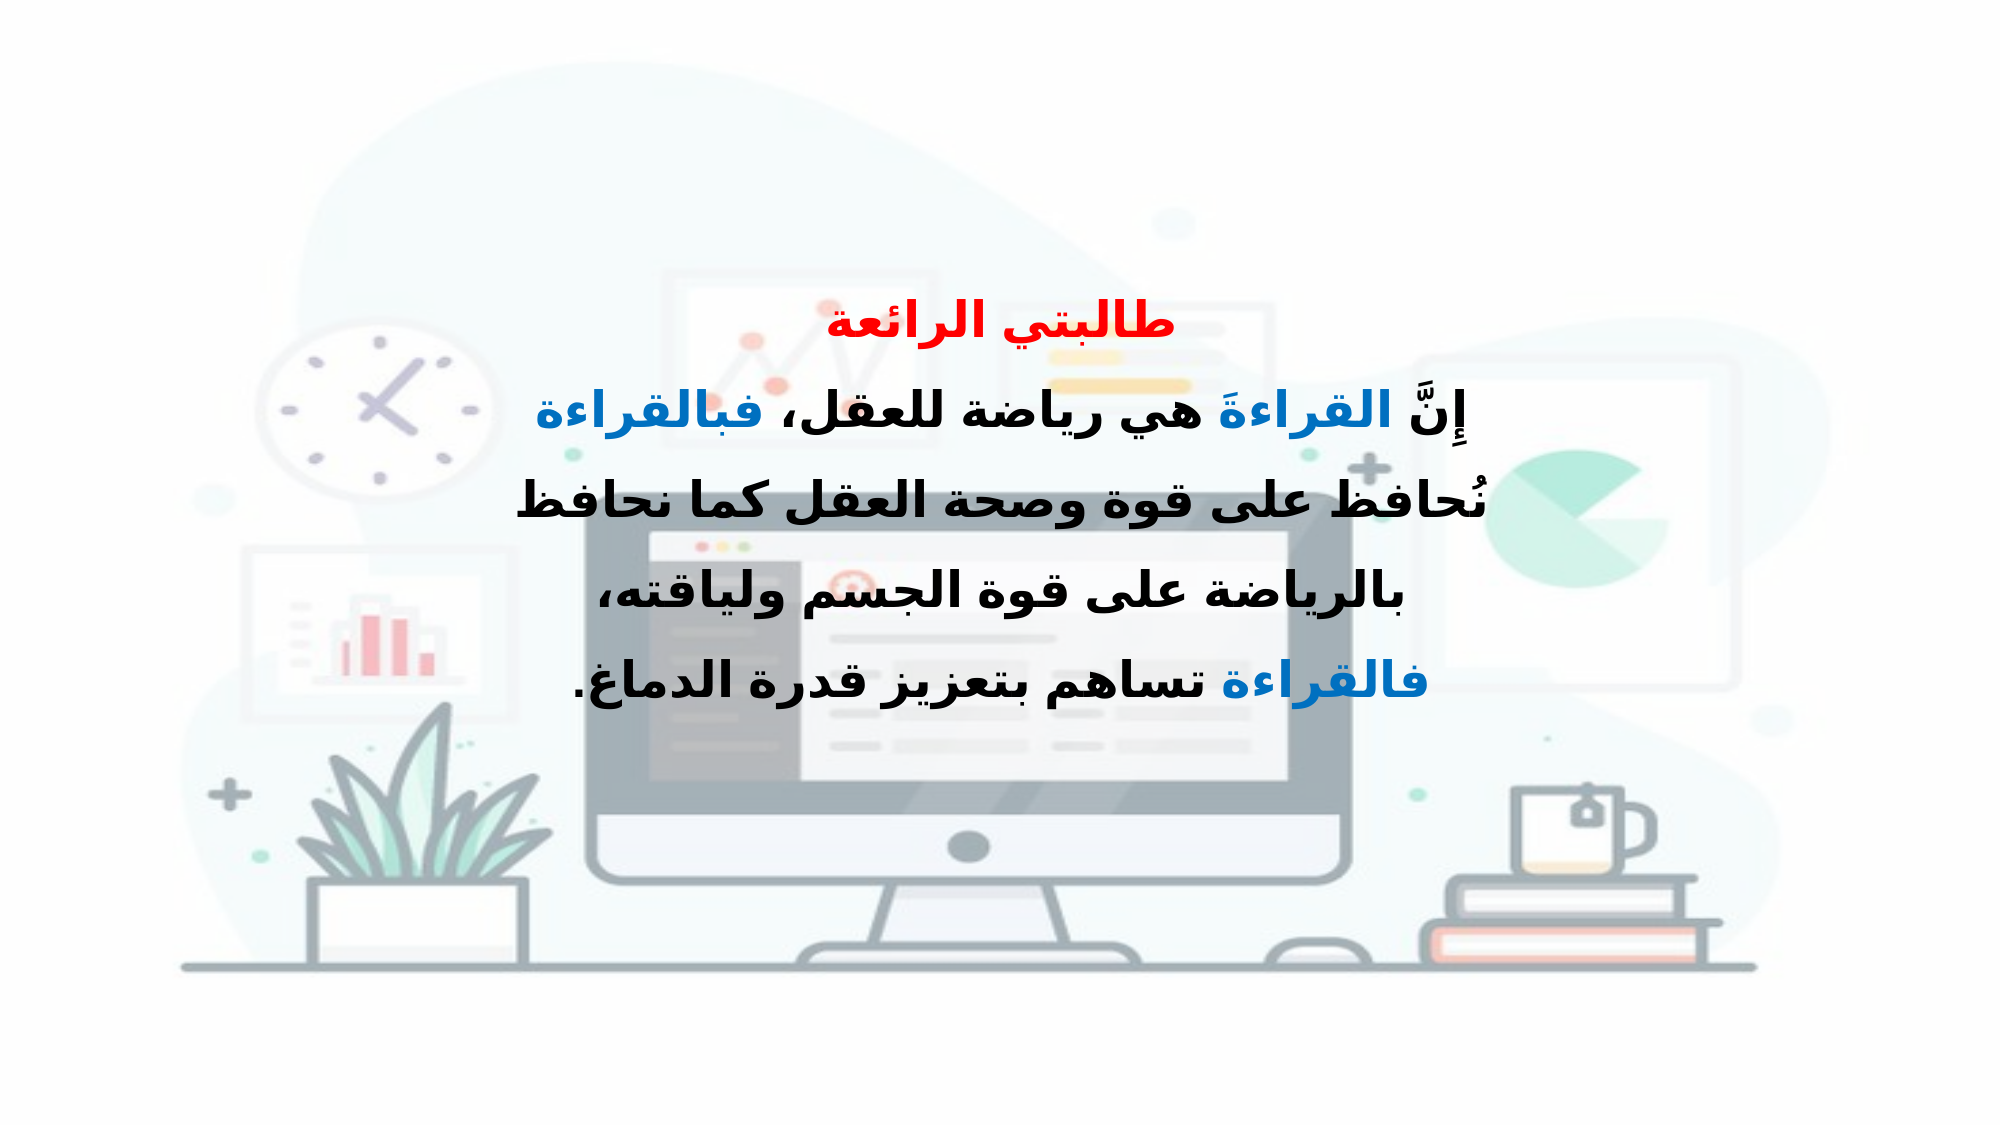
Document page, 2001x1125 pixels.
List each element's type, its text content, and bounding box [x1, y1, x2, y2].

text_box طالبتي الرائعة إِنَّ القراءةَ هي رياضة للعقل، فبالقراءة نُحافظ على قوة وصحة العقل كما نحافظ بالرياضة على قوة الجسم ولياقته، فالقراءة تساهم بتعزيز قدرة الدماغ. [482, 249, 1522, 715]
